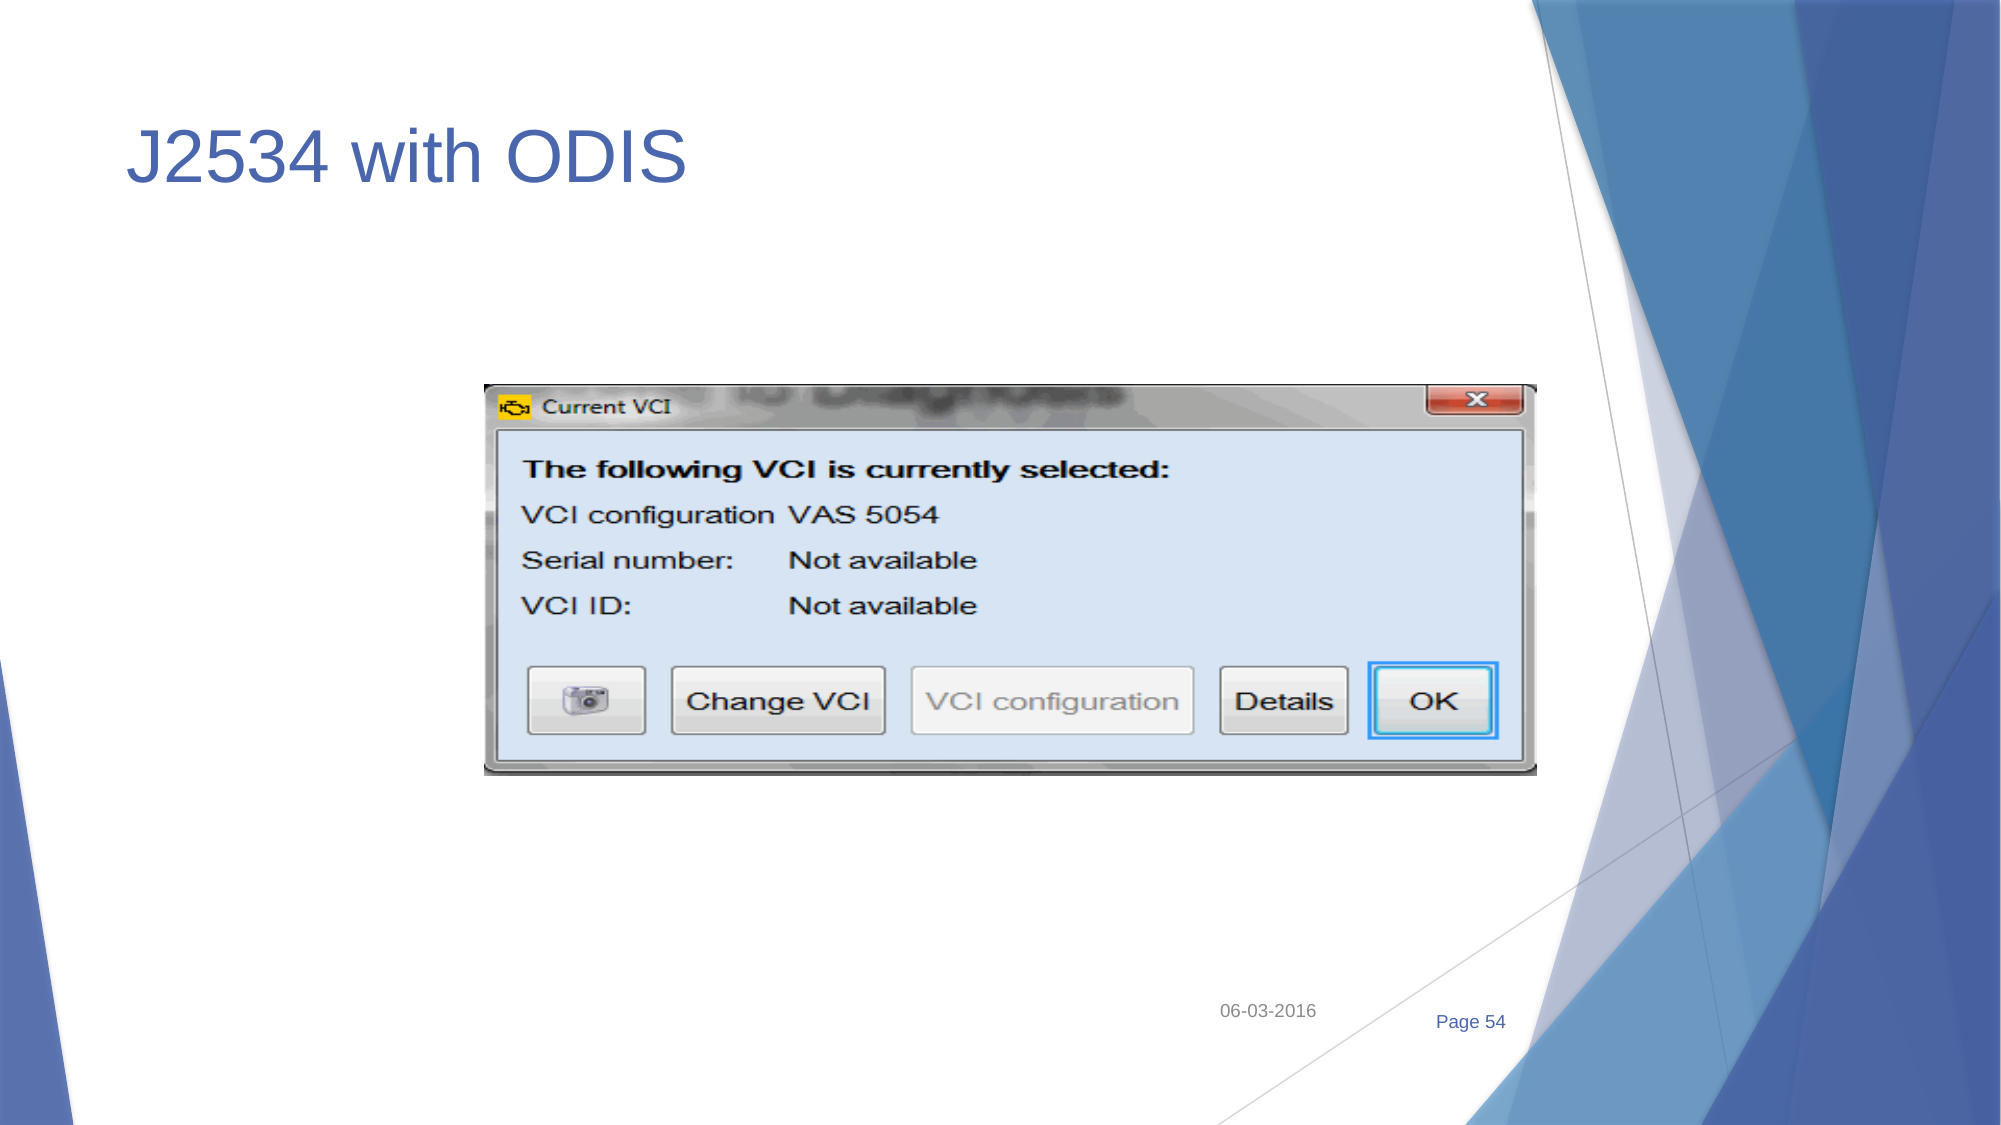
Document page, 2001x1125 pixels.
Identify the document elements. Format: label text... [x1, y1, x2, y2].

slide_number Page 54 [1409, 991, 1522, 1051]
title J2534 with ODIS [111, 99, 1522, 317]
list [483, 384, 1537, 776]
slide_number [1181, 991, 1332, 1051]
